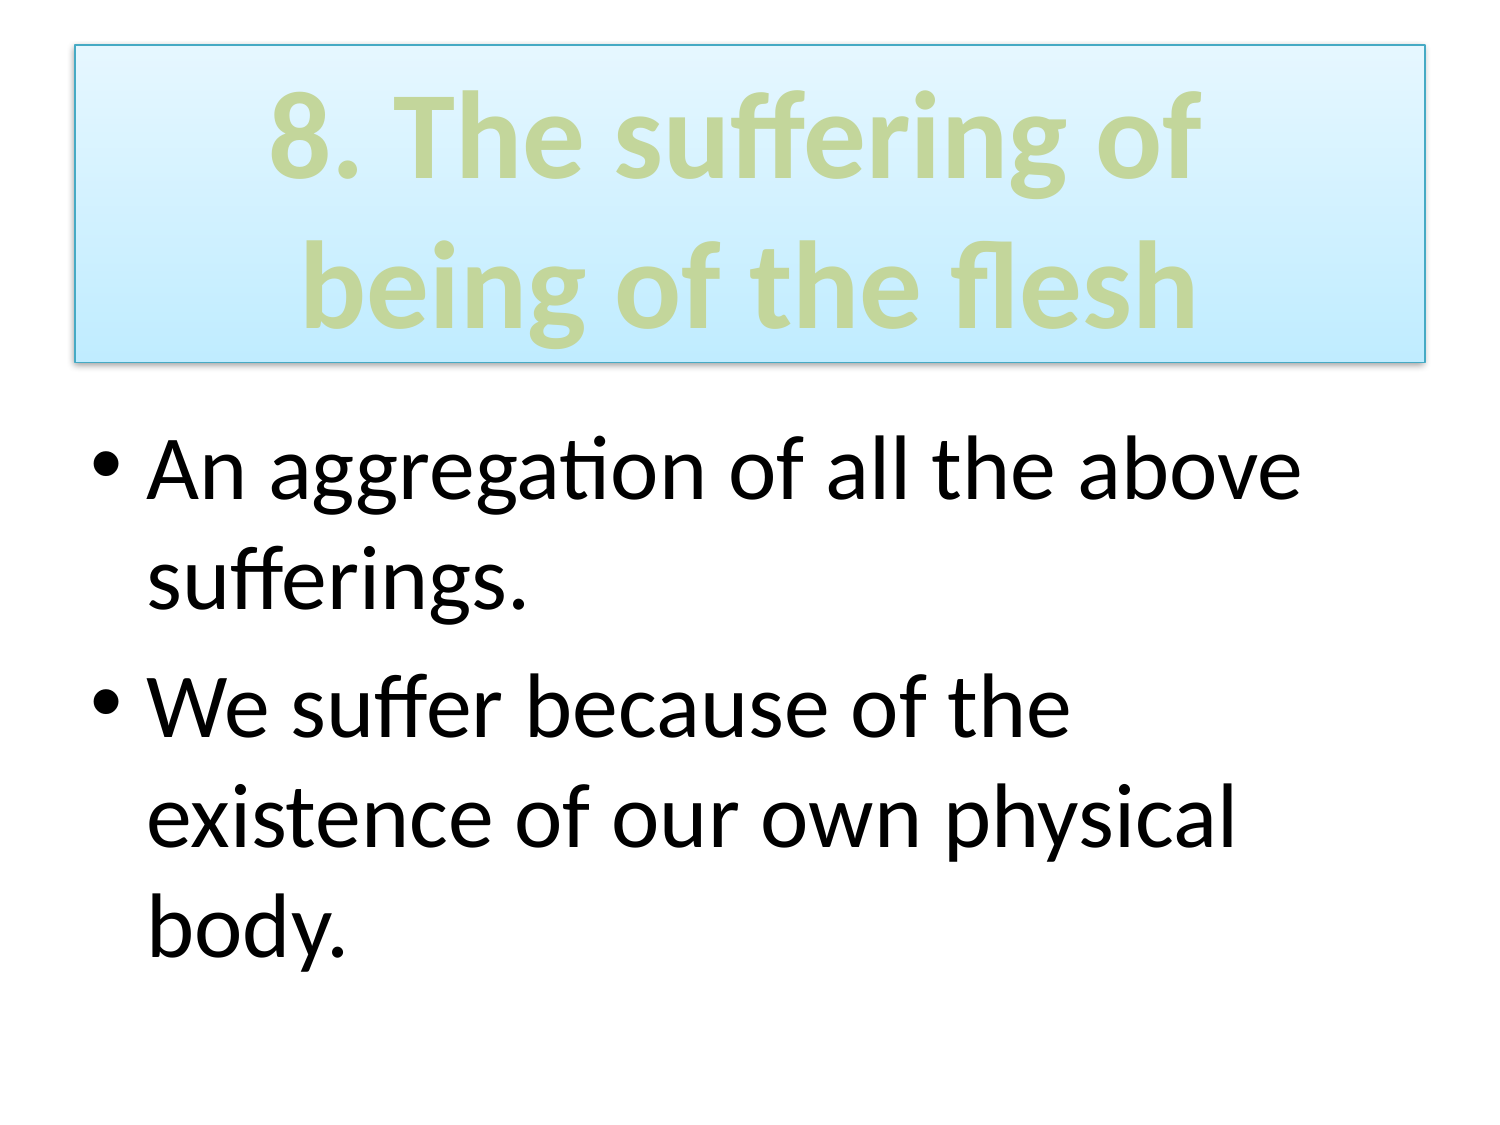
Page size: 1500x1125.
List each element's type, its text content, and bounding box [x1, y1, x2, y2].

title 8. The suffering of being of the flesh [74, 44, 1426, 363]
list An aggregation of all the above sufferings. We suffer because of the existence of our own physical body. [75, 399, 1425, 1088]
